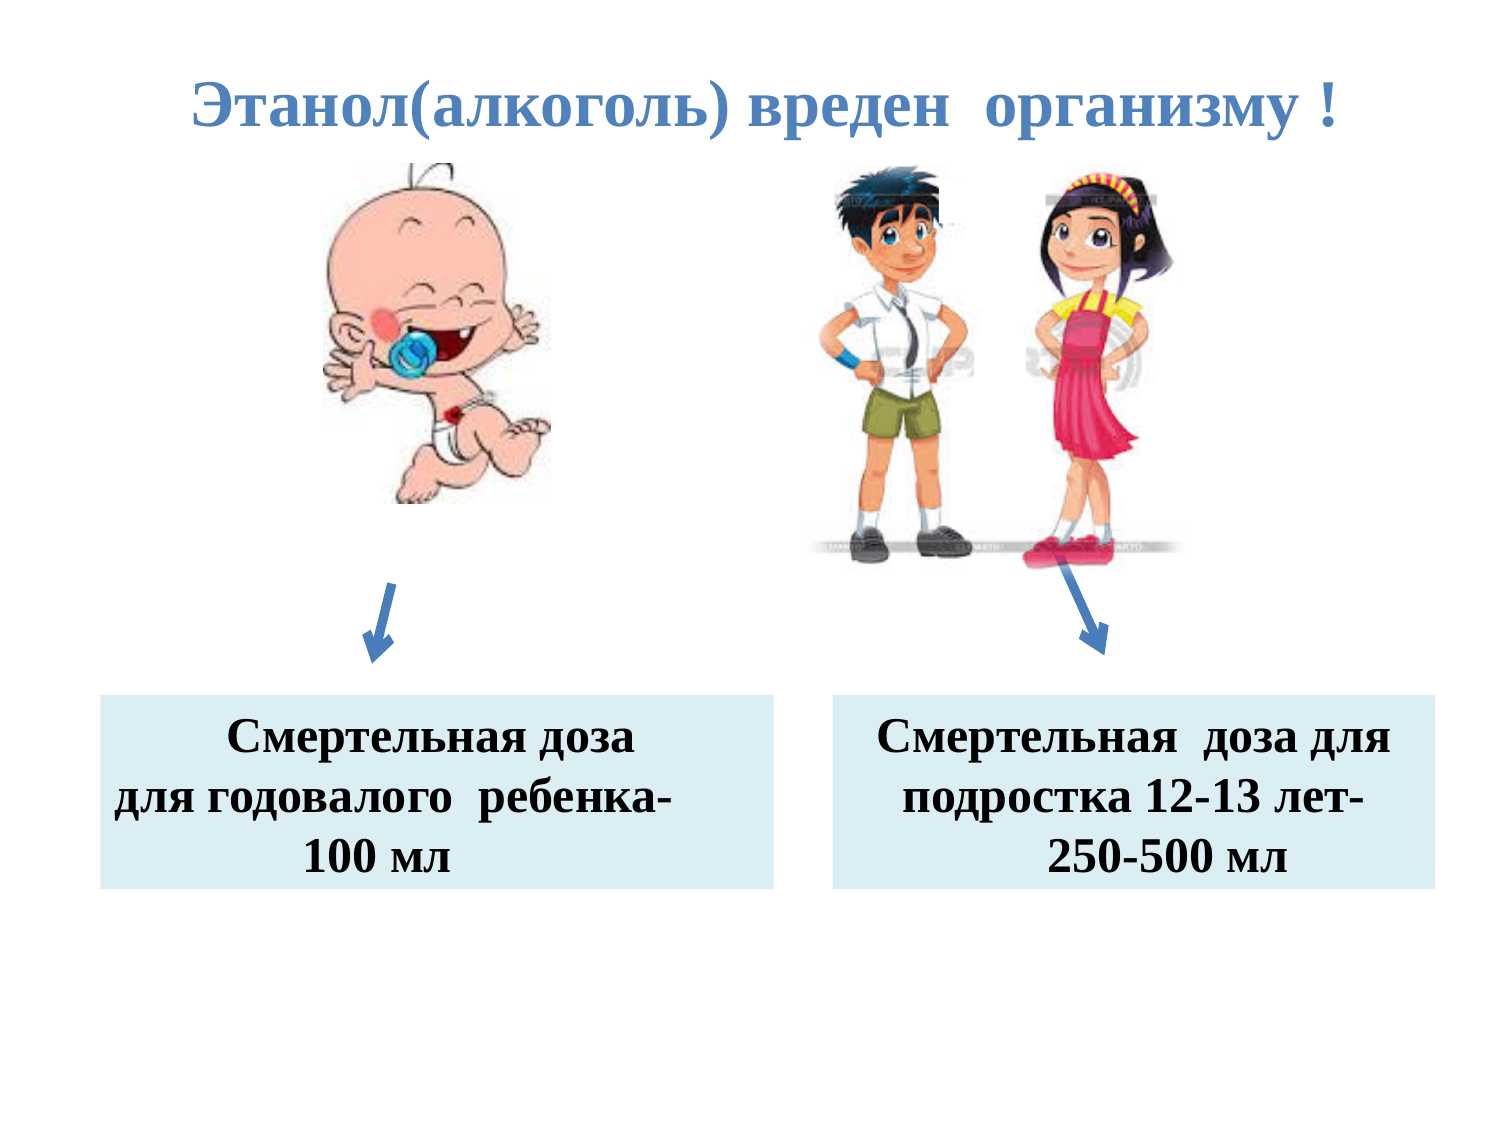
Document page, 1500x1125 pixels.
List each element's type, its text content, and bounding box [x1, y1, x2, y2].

picture [803, 150, 1188, 584]
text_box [938, 591, 1105, 656]
picture [323, 163, 551, 504]
text_box Смертельная доза для подростка 12-13 лет- 250-500 мл [832, 694, 1436, 890]
text_box Смертельная доза для годовалого ребенка- 100 мл [100, 694, 774, 890]
text_box Этанол(алкоголь) вреден организму ! [174, 52, 1373, 147]
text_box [371, 583, 392, 664]
